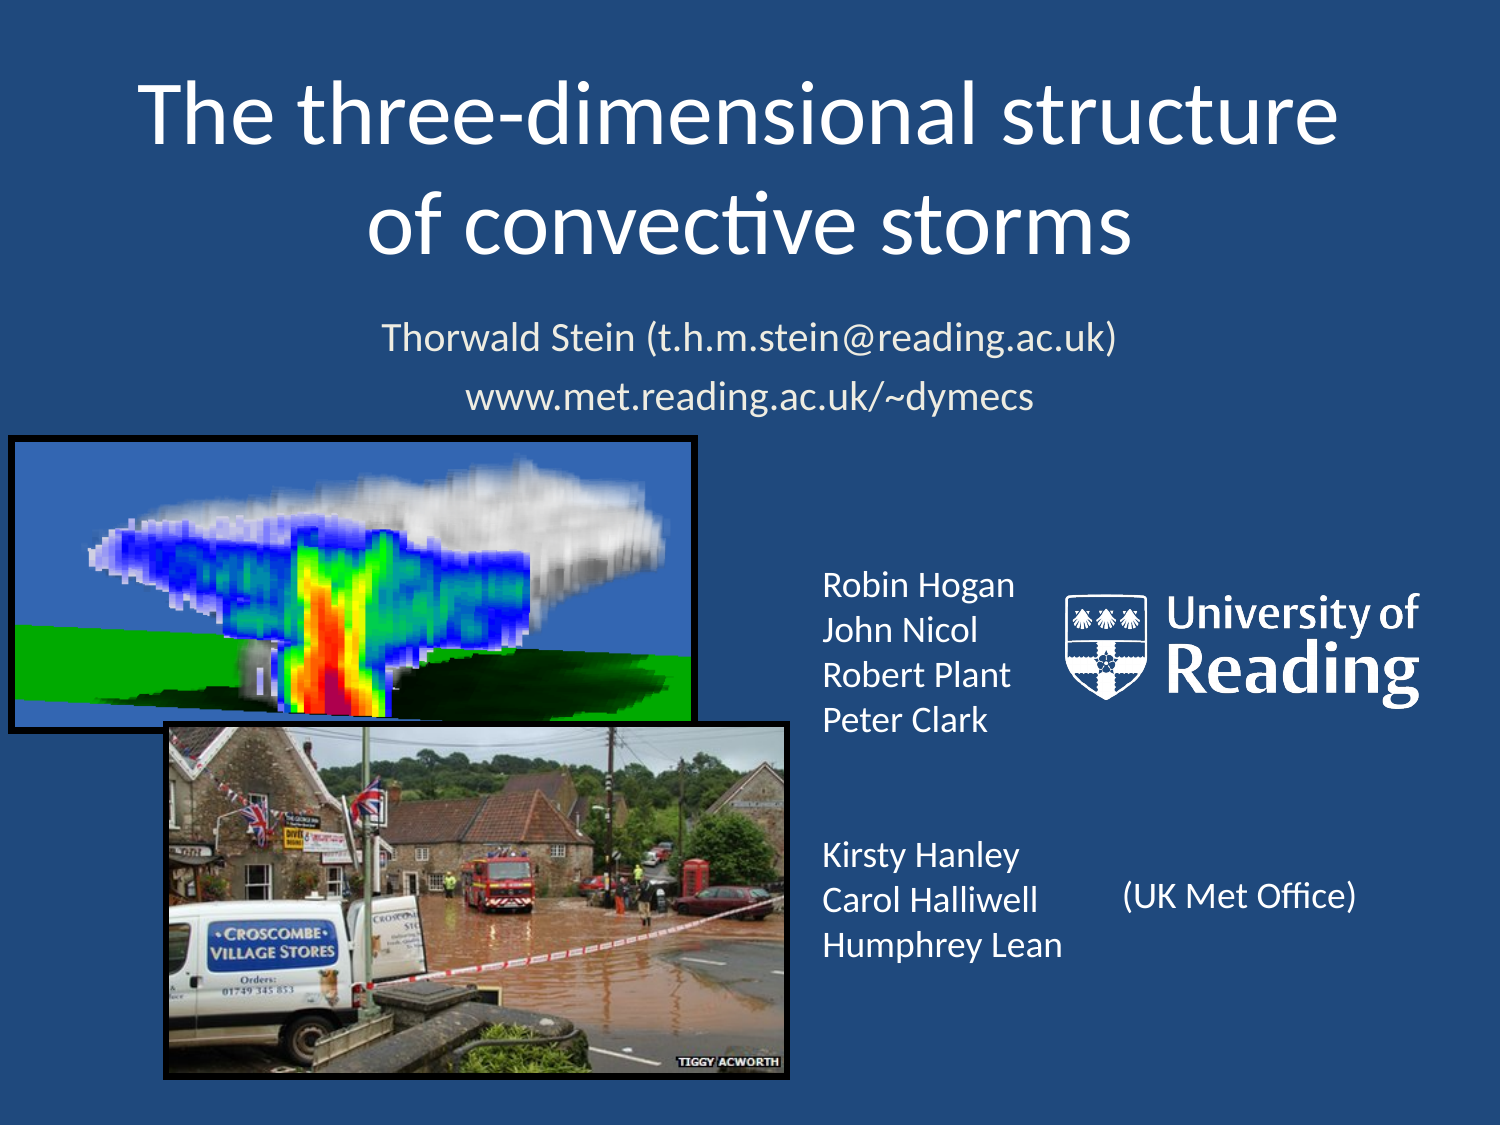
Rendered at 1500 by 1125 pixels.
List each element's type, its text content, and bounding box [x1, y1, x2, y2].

text_box Thorwald Stein (t.h.m.stein@reading.ac.uk) www.met.reading.ac.uk/~dymecs [0, 302, 1500, 386]
title The three-dimensional structure of convective storms [0, 65, 1500, 260]
text_box Robin Hogan John Nicol Robert Plant Peter Clark Kirsty Hanley Carol Halliwell Humphrey Lean [807, 552, 1275, 972]
text_box (UK Met Office) [1107, 863, 1373, 924]
picture [14, 441, 785, 1074]
picture [1065, 593, 1420, 709]
